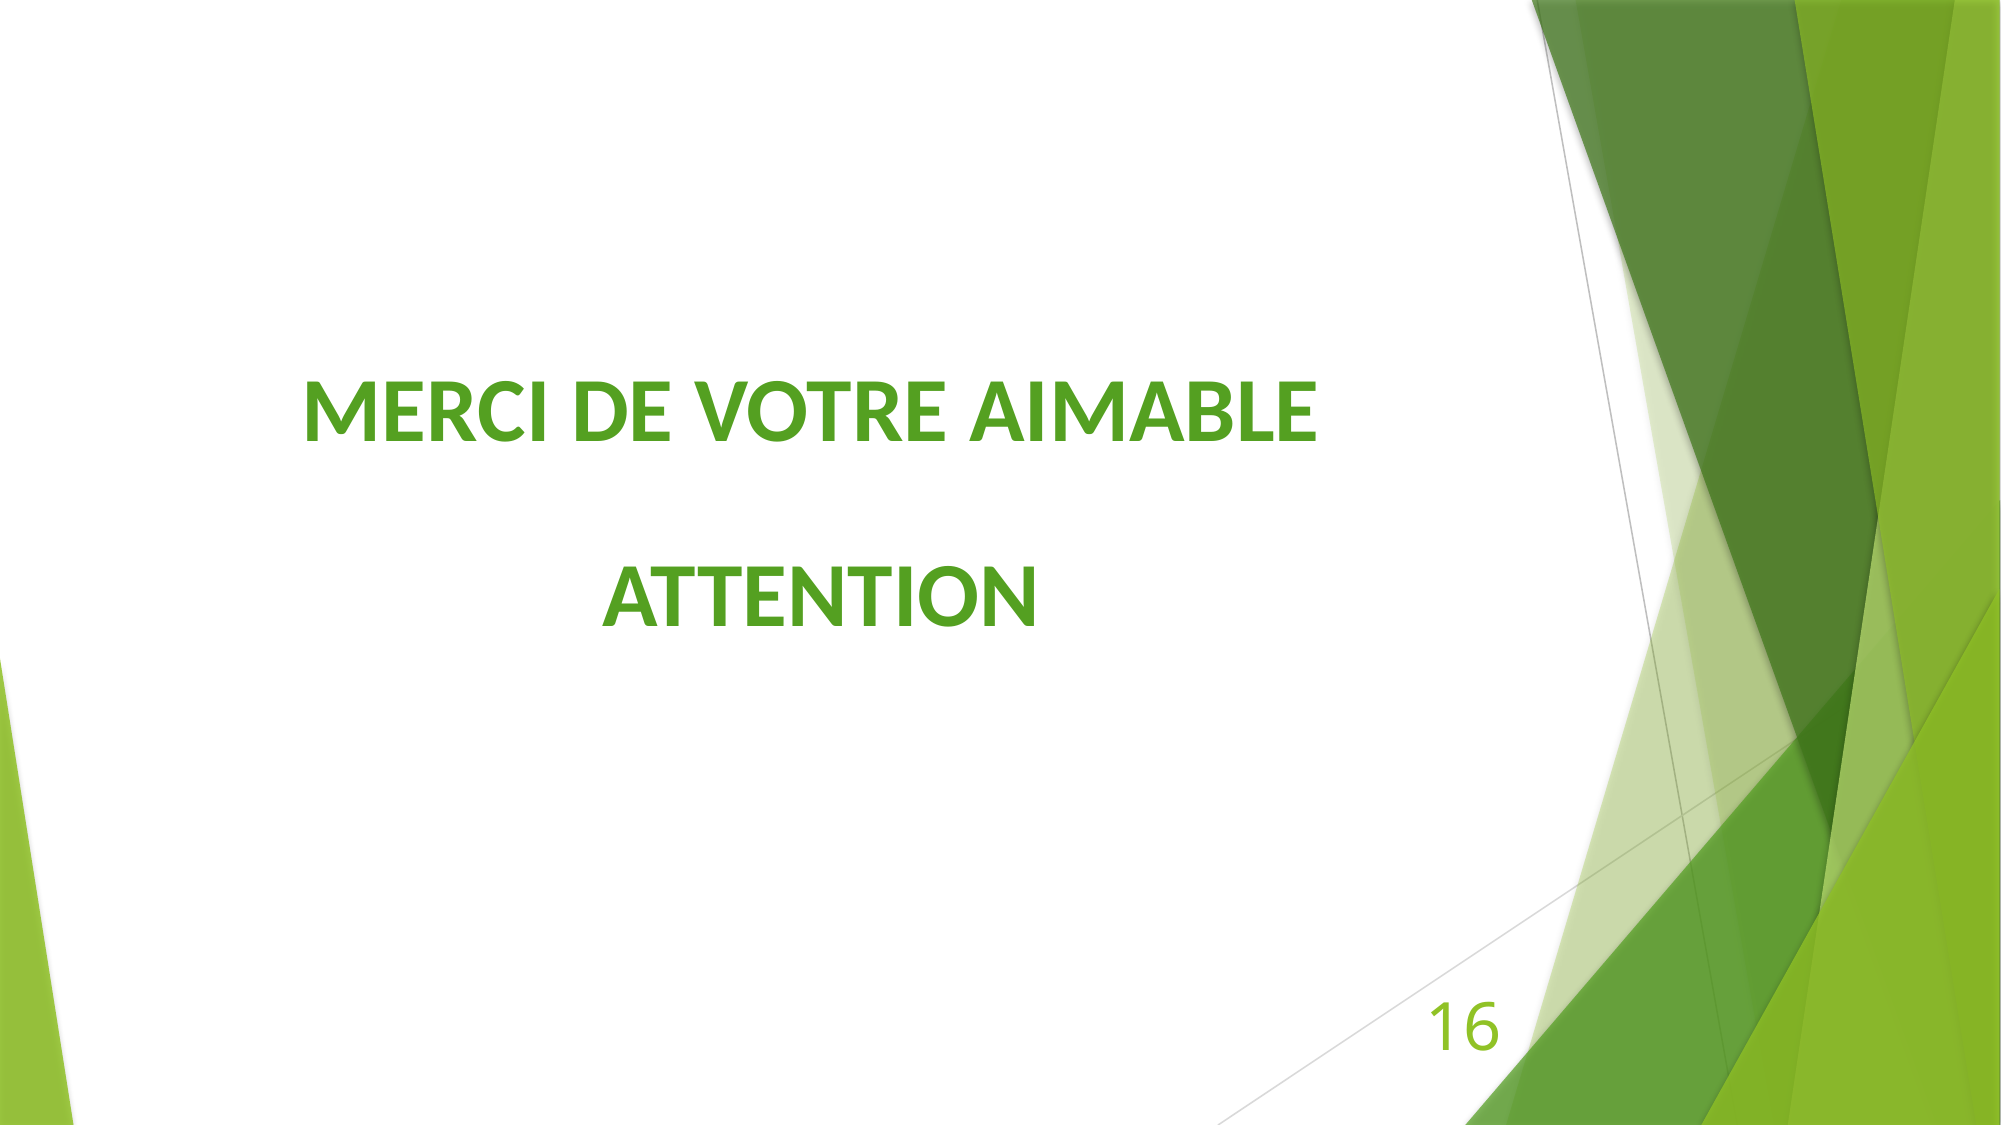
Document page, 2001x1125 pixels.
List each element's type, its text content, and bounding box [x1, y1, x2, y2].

slide_number 16 [1405, 998, 1518, 1059]
list MERCI DE VOTRE AIMABLE ATTENTION [42, 221, 1600, 715]
